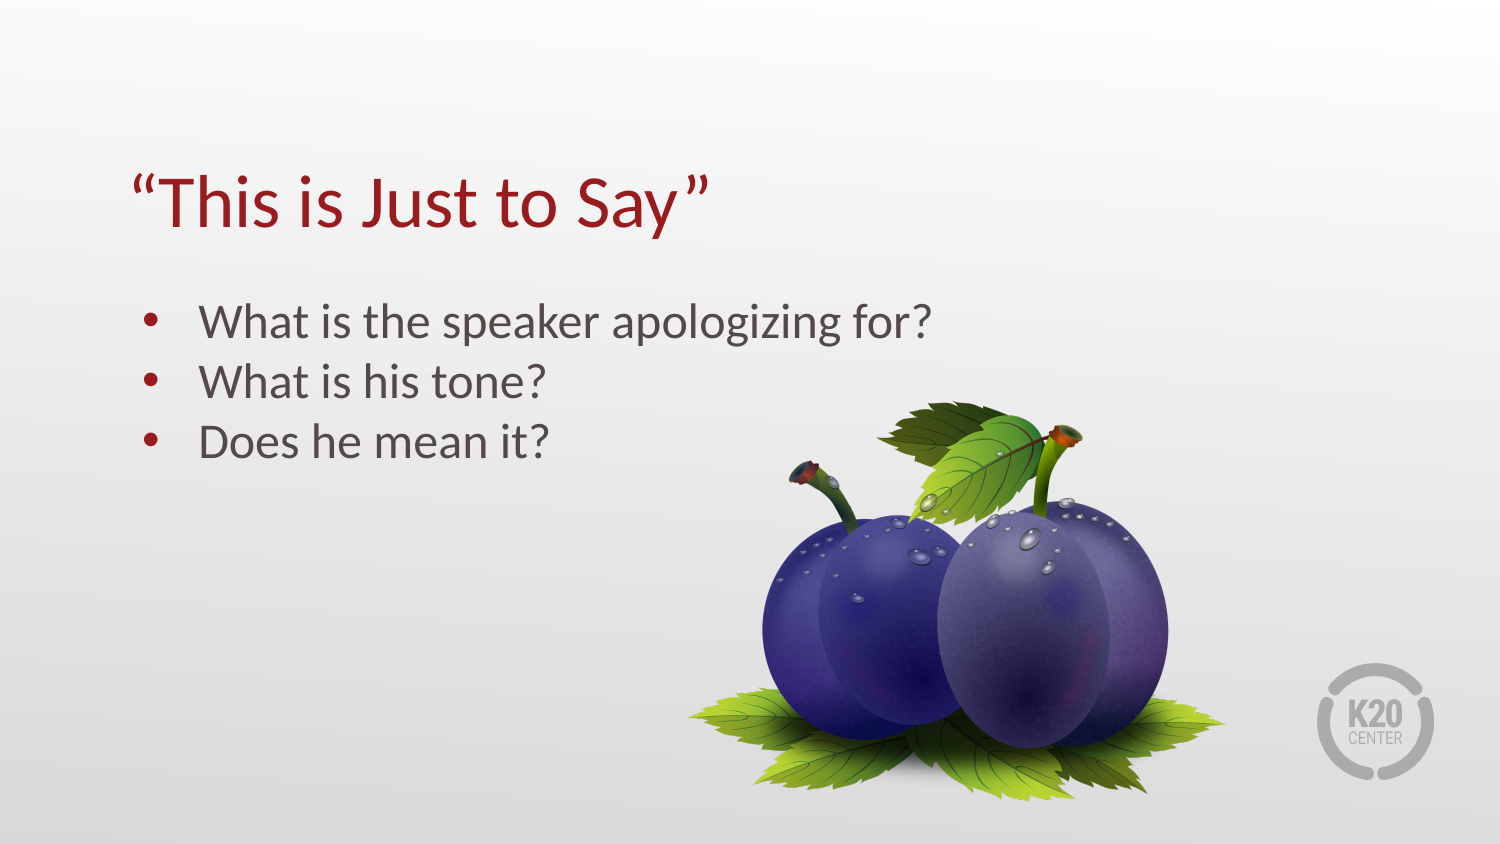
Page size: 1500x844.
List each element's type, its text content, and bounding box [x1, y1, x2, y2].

text_box What is the speaker apologizing for? What is his tone? Does he mean it? [127, 273, 999, 664]
picture [636, 308, 1277, 844]
title “This is Just to Say” [127, 118, 1076, 243]
picture [1300, 646, 1451, 797]
